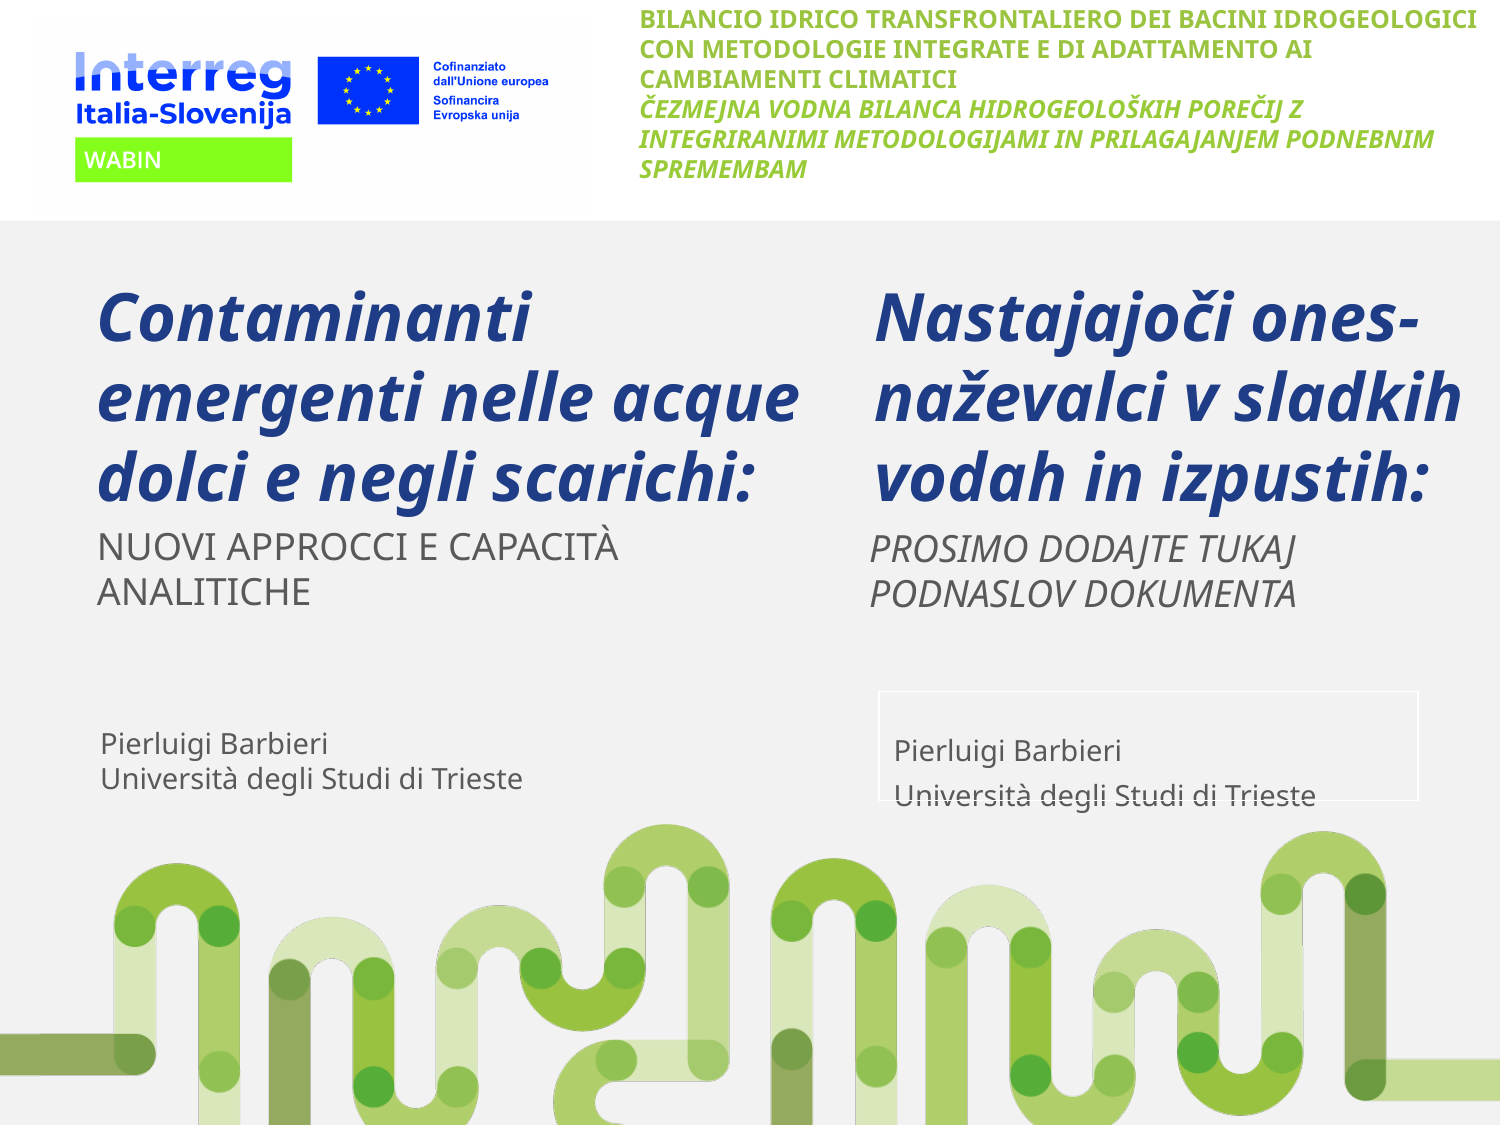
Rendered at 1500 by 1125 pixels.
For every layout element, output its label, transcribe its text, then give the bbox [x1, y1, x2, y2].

table_header Pierluigi Barbieri Università degli Studi di Trieste [880, 692, 1417, 800]
text_box NUOVI APPROCCI E CAPACITÀ ANALITICHE [82, 515, 646, 620]
text_box Contaminanti emergenti nelle acque dolci e negli scarichi: [82, 267, 822, 522]
picture [35, 17, 590, 216]
text_box PROSIMO DODAJTE TUKAJ PODNASLOV DOKUMENTA [854, 518, 1418, 623]
text_box Pierluigi Barbieri Università degli Studi di Trieste [85, 717, 649, 803]
picture [0, 824, 1500, 1125]
text_box Nastajajoči ones-naževalci v sladkih vodah in izpustih: [859, 267, 1500, 522]
text_box BILANCIO IDRICO TRANSFRONTALIERO DEI BACINI IDROGEOLOGICI CON METODOLOGIE INTEGRATE E DI ADATTAMENTO AI CAMBIAMENTI CLIMATICI ČEZMEJNA VODNA BILANCA HIDROGEOLOŠKIH POREČIJ Z INTEGRIRANIMI METODOLOGIJAMI IN PRILAGAJANJEM PODNEBNIM SPREMEMBAM [624, 0, 1500, 221]
text_box [0, 219, 1500, 824]
